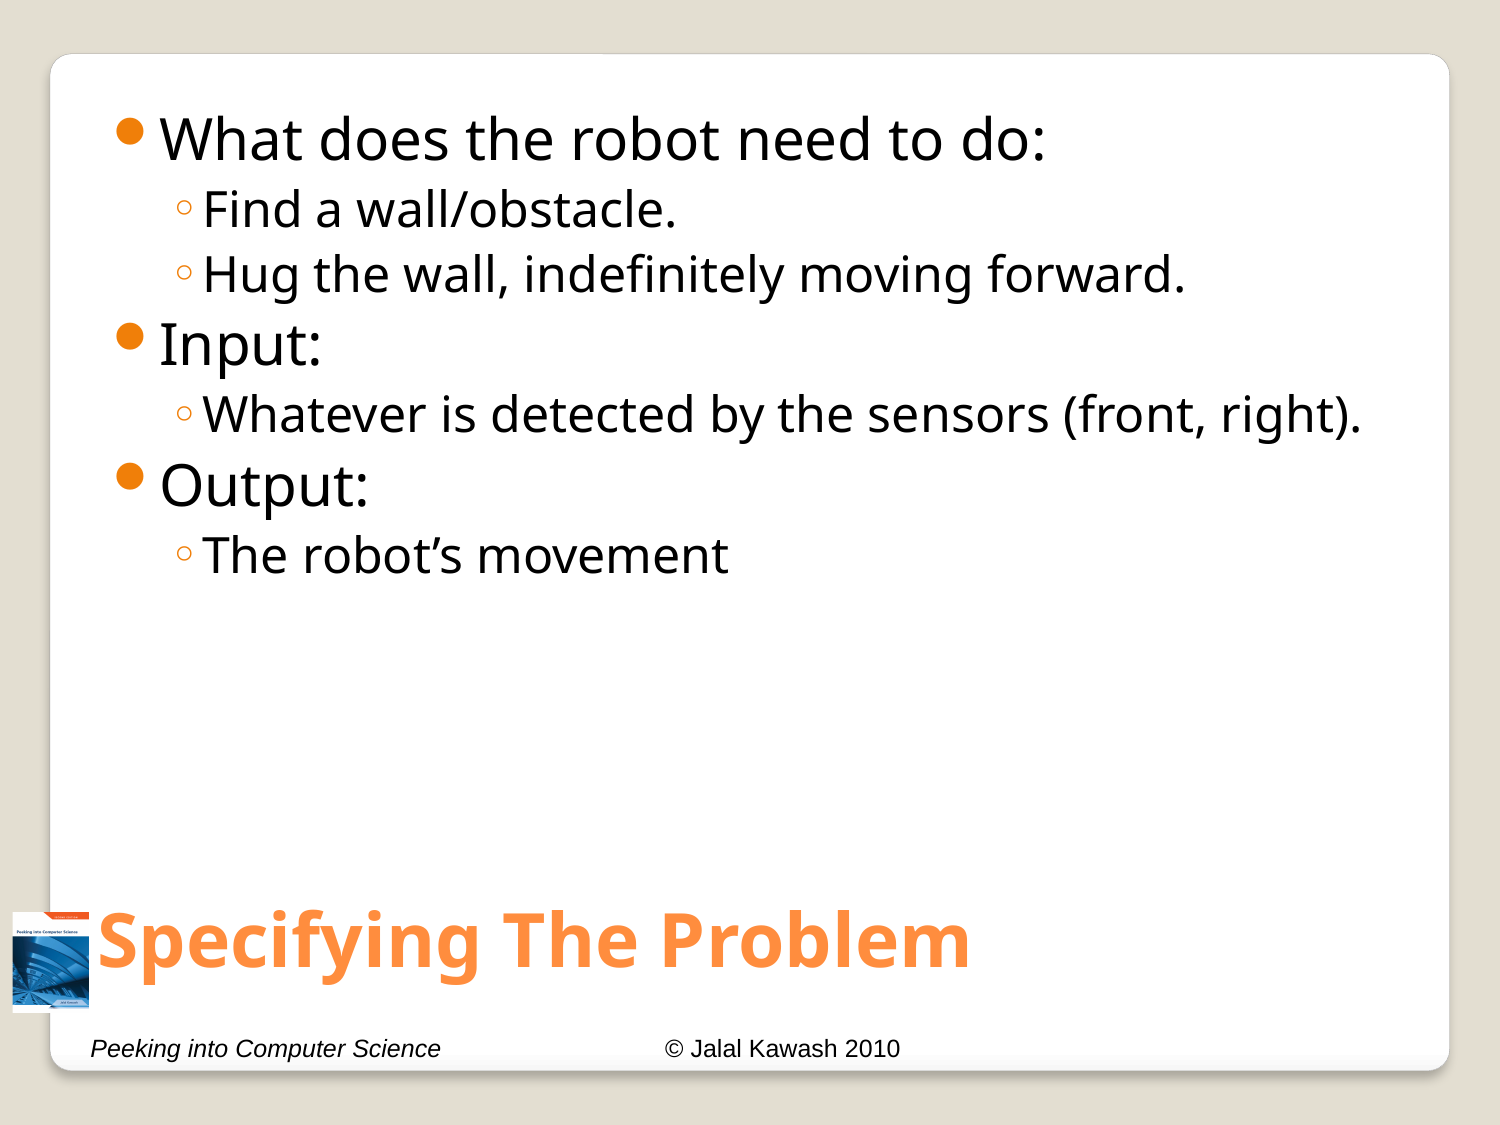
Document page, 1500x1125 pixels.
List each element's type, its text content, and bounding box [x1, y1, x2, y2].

picture [12, 912, 89, 1013]
list What does the robot need to do: Find a wall/obstacle. Hug the wall, indefinitely moving forward. Input: Whatever is detected by the sensors (front, right). Output: The robot’s movement [82, 86, 1426, 775]
title Specifying The Problem [82, 817, 1425, 990]
